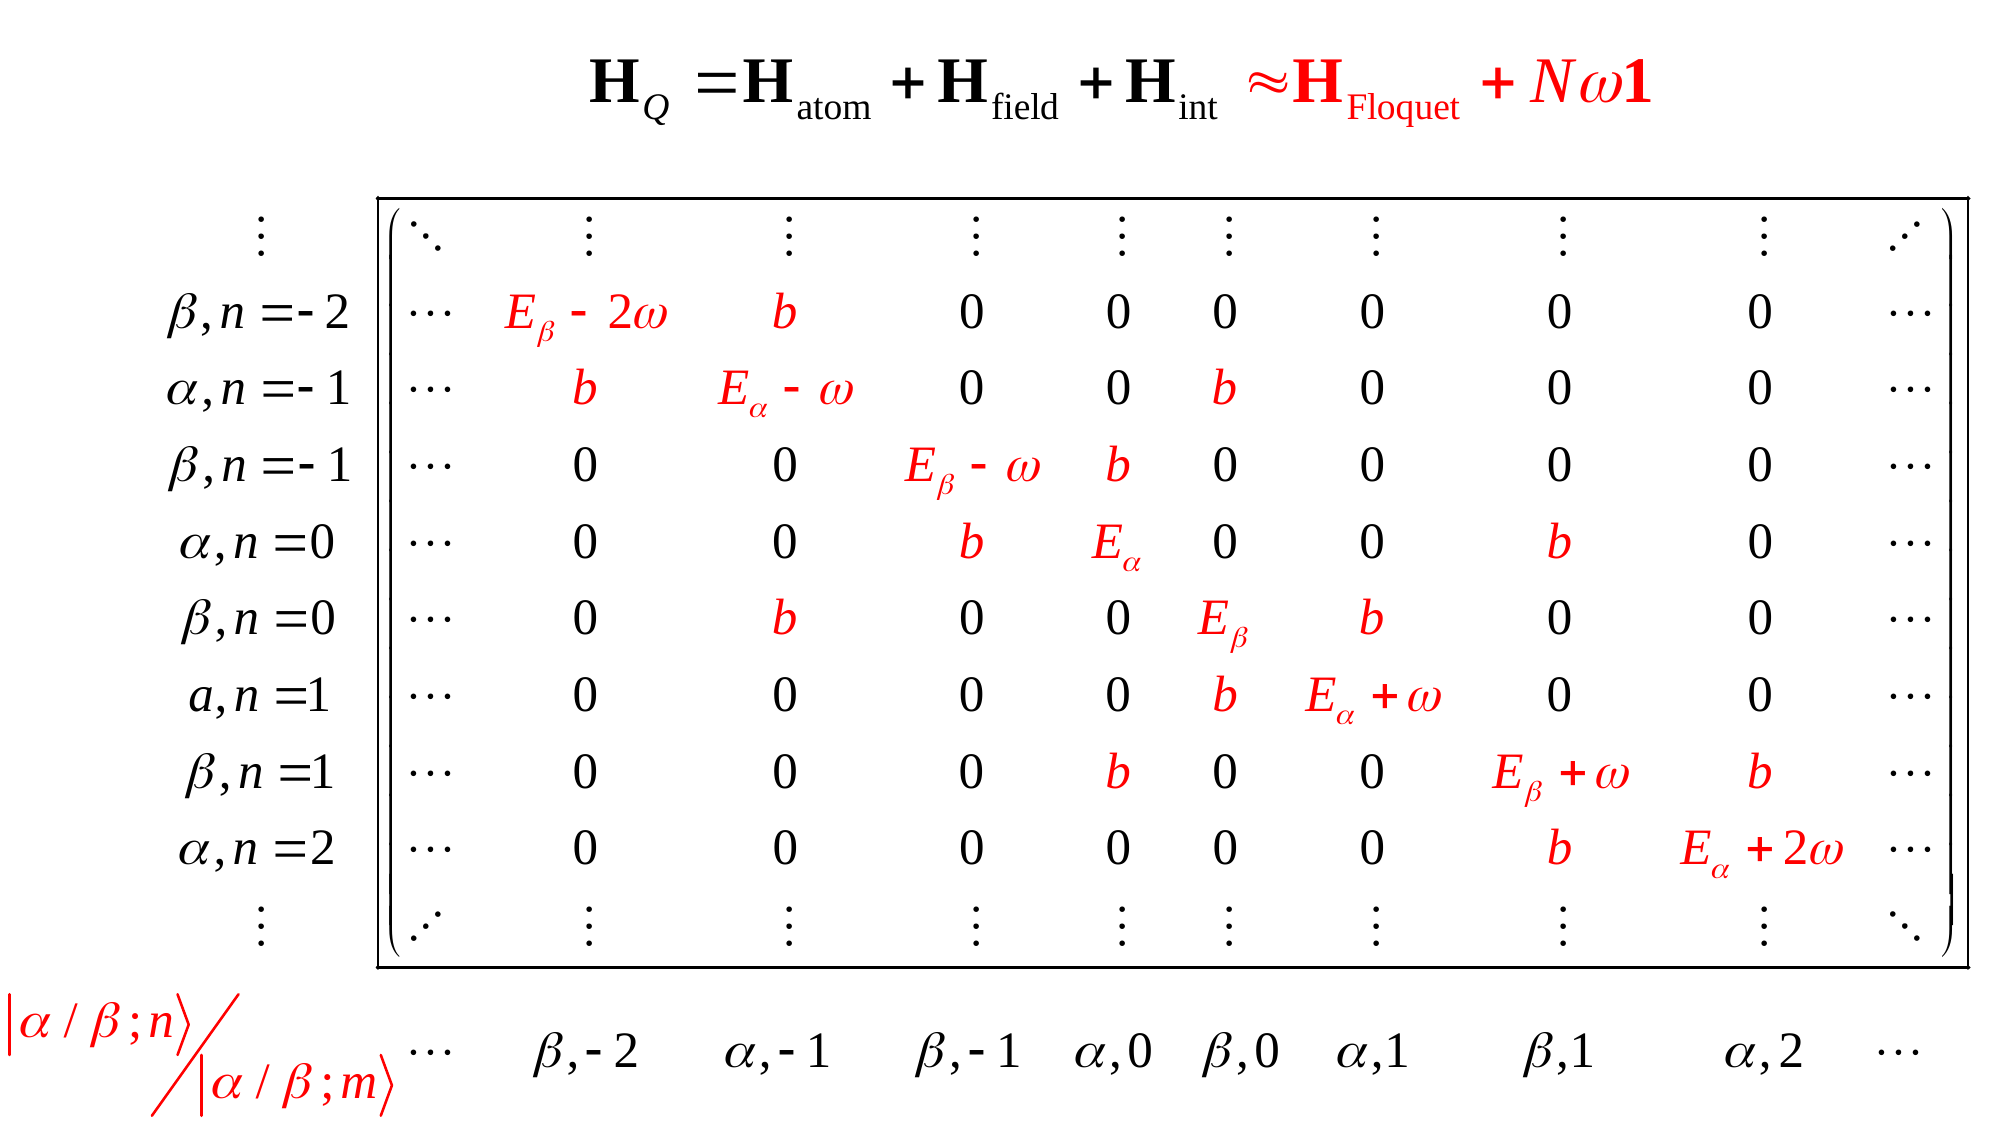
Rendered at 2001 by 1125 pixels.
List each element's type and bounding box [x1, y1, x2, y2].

text_box [579, 37, 1663, 141]
text_box [0, 187, 1982, 1125]
